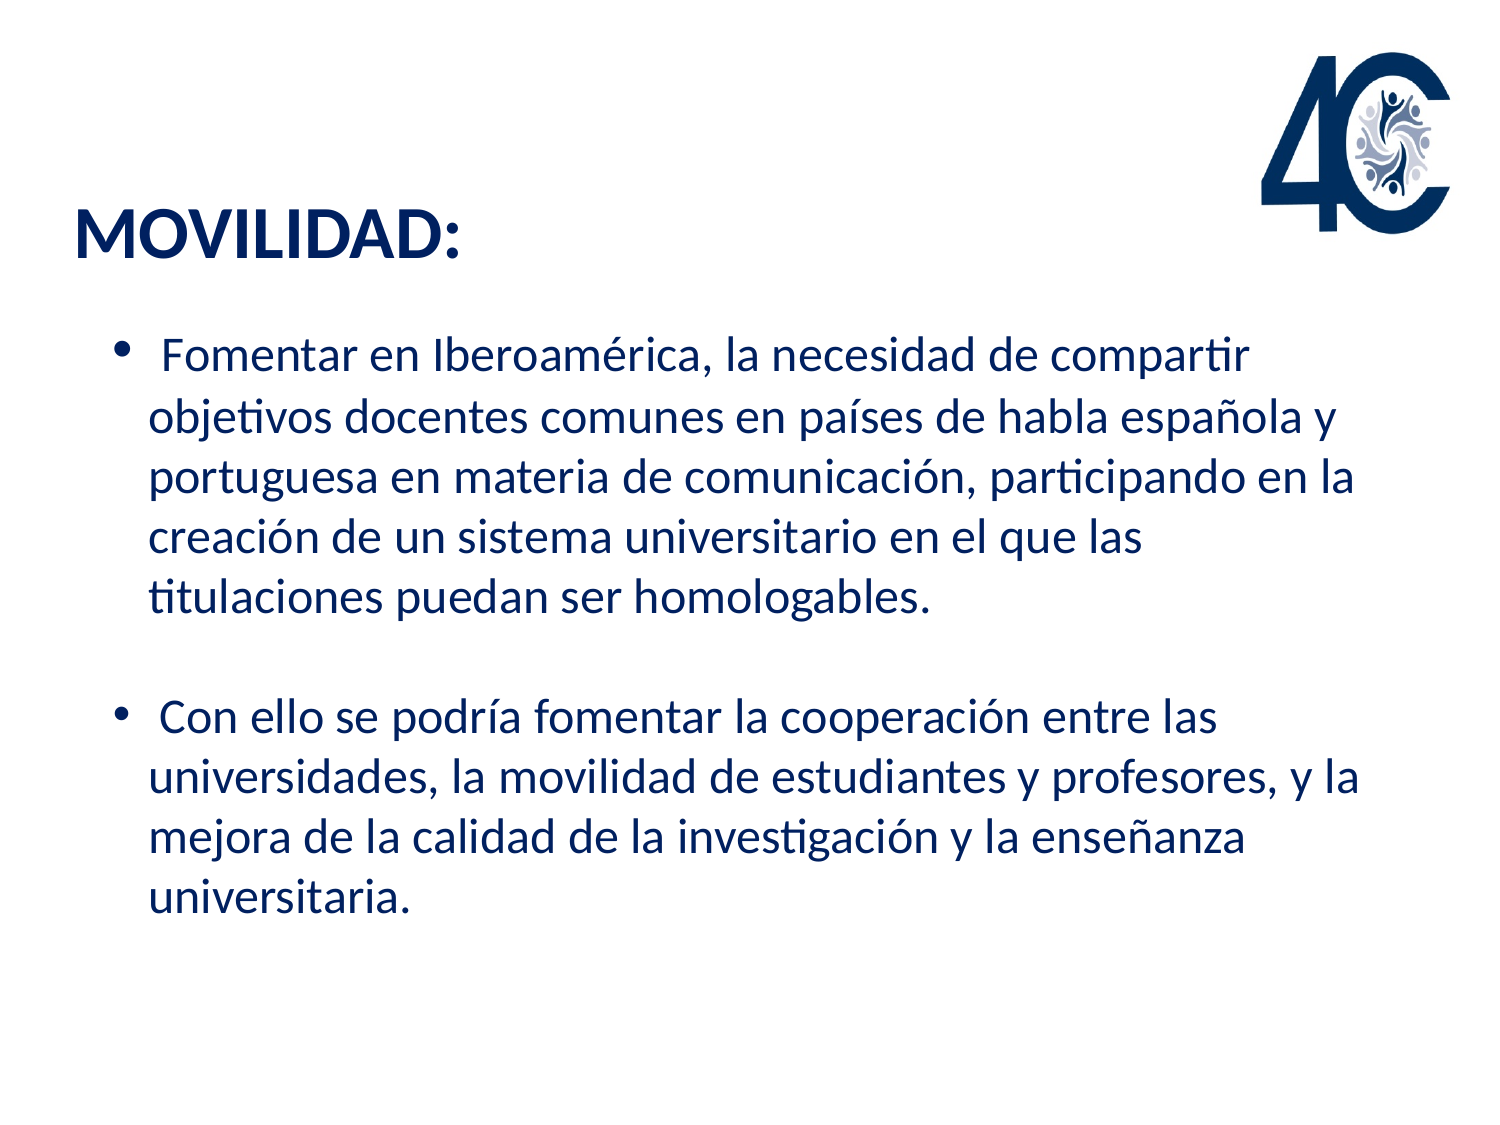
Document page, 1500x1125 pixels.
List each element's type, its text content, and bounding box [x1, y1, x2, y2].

text_box MOVILIDAD: Fomentar en Iberoamérica, la necesidad de compartir objetivos docentes comunes en países de habla española y portuguesa en materia de comunicación, participando en la creación de un sistema universitario en el que las titulaciones puedan ser homologables. Con ello se podría fomentar la cooperación entre las universidades, la movilidad de estudiantes y profesores, y la mejora de la calidad de la investigación y la enseñanza universitaria. [58, 175, 1388, 931]
picture [1251, 42, 1460, 244]
